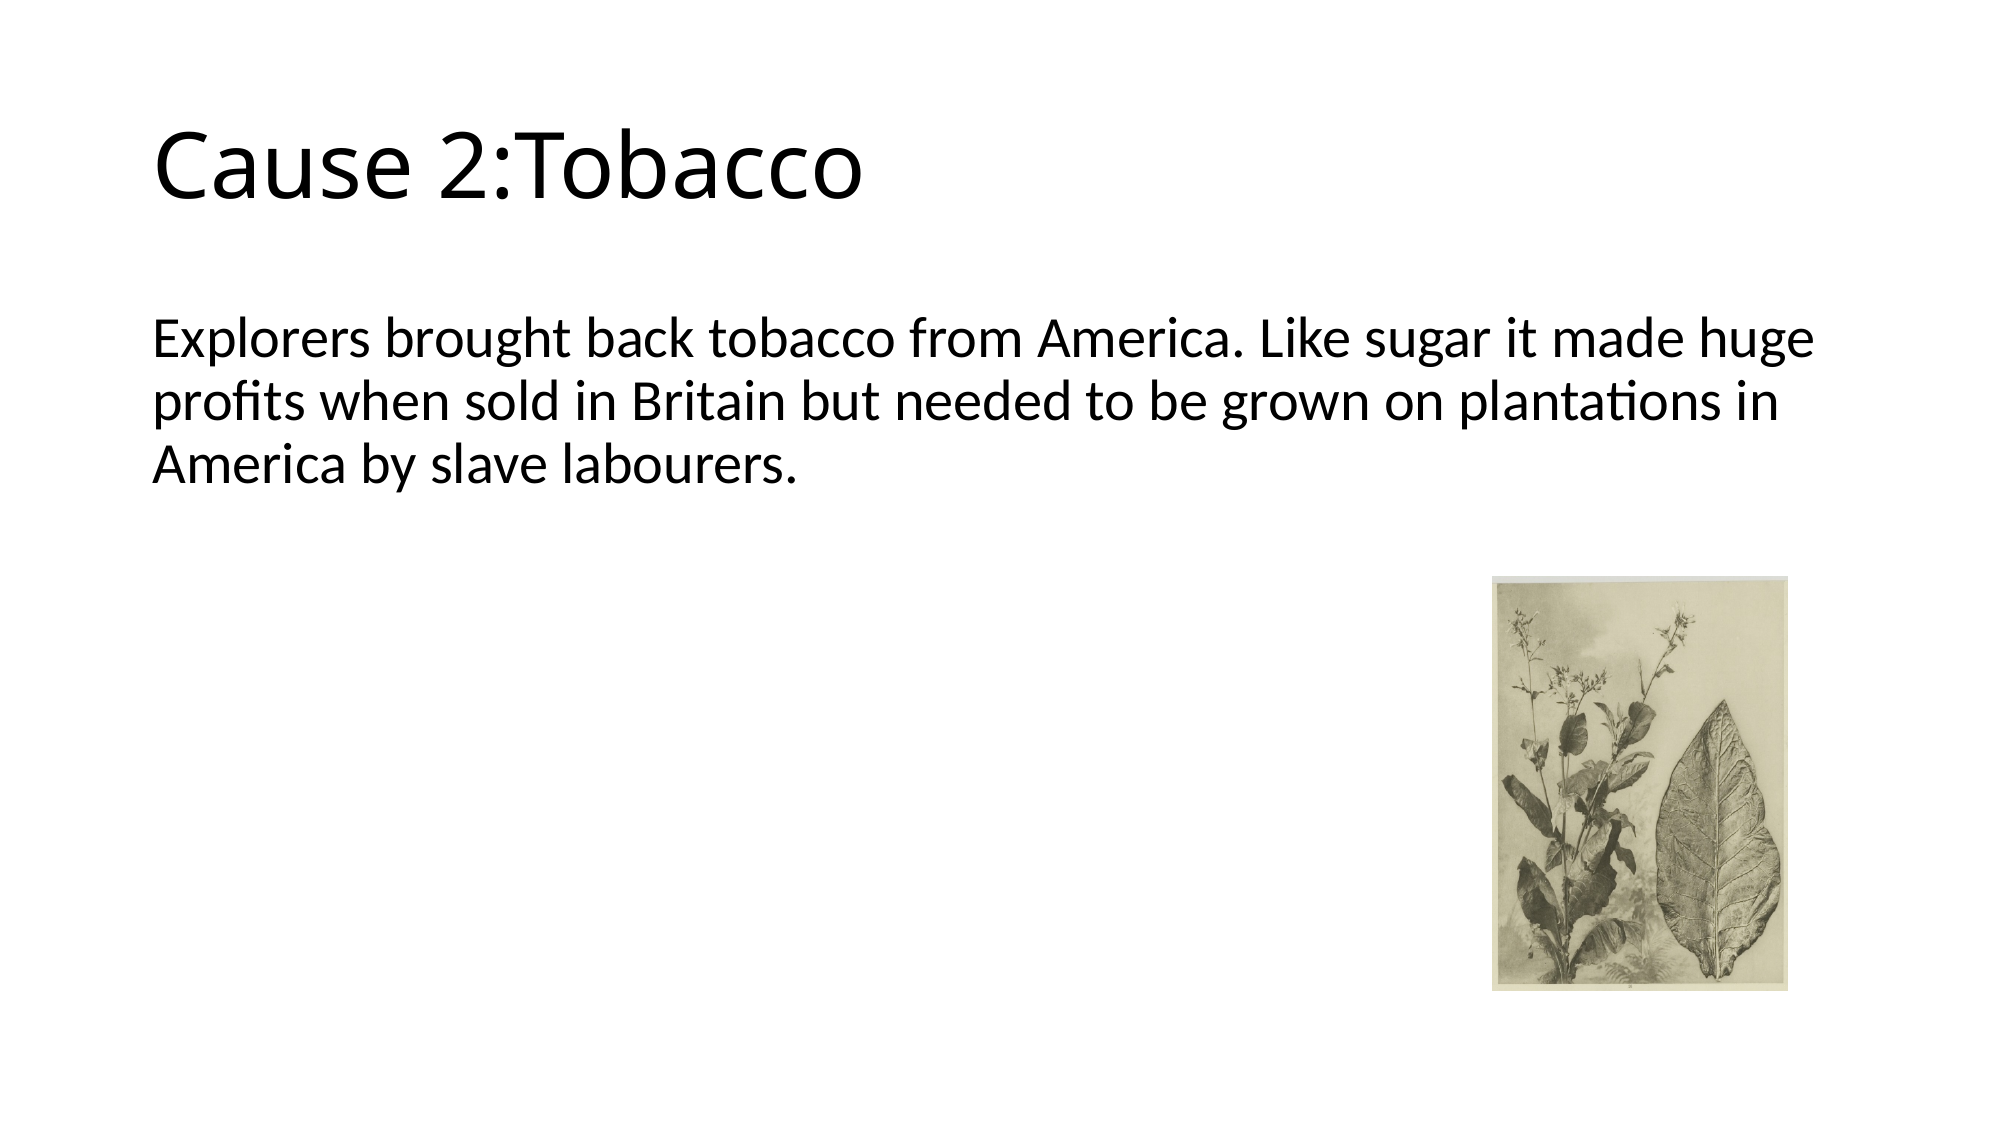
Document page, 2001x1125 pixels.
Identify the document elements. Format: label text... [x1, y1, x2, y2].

picture [1492, 576, 1788, 991]
title Cause 2:Tobacco [137, 59, 1863, 278]
list Explorers brought back tobacco from America. Like sugar it made huge profits when sold in Britain but needed to be grown on plantations in America by slave labourers. [137, 299, 1863, 1014]
